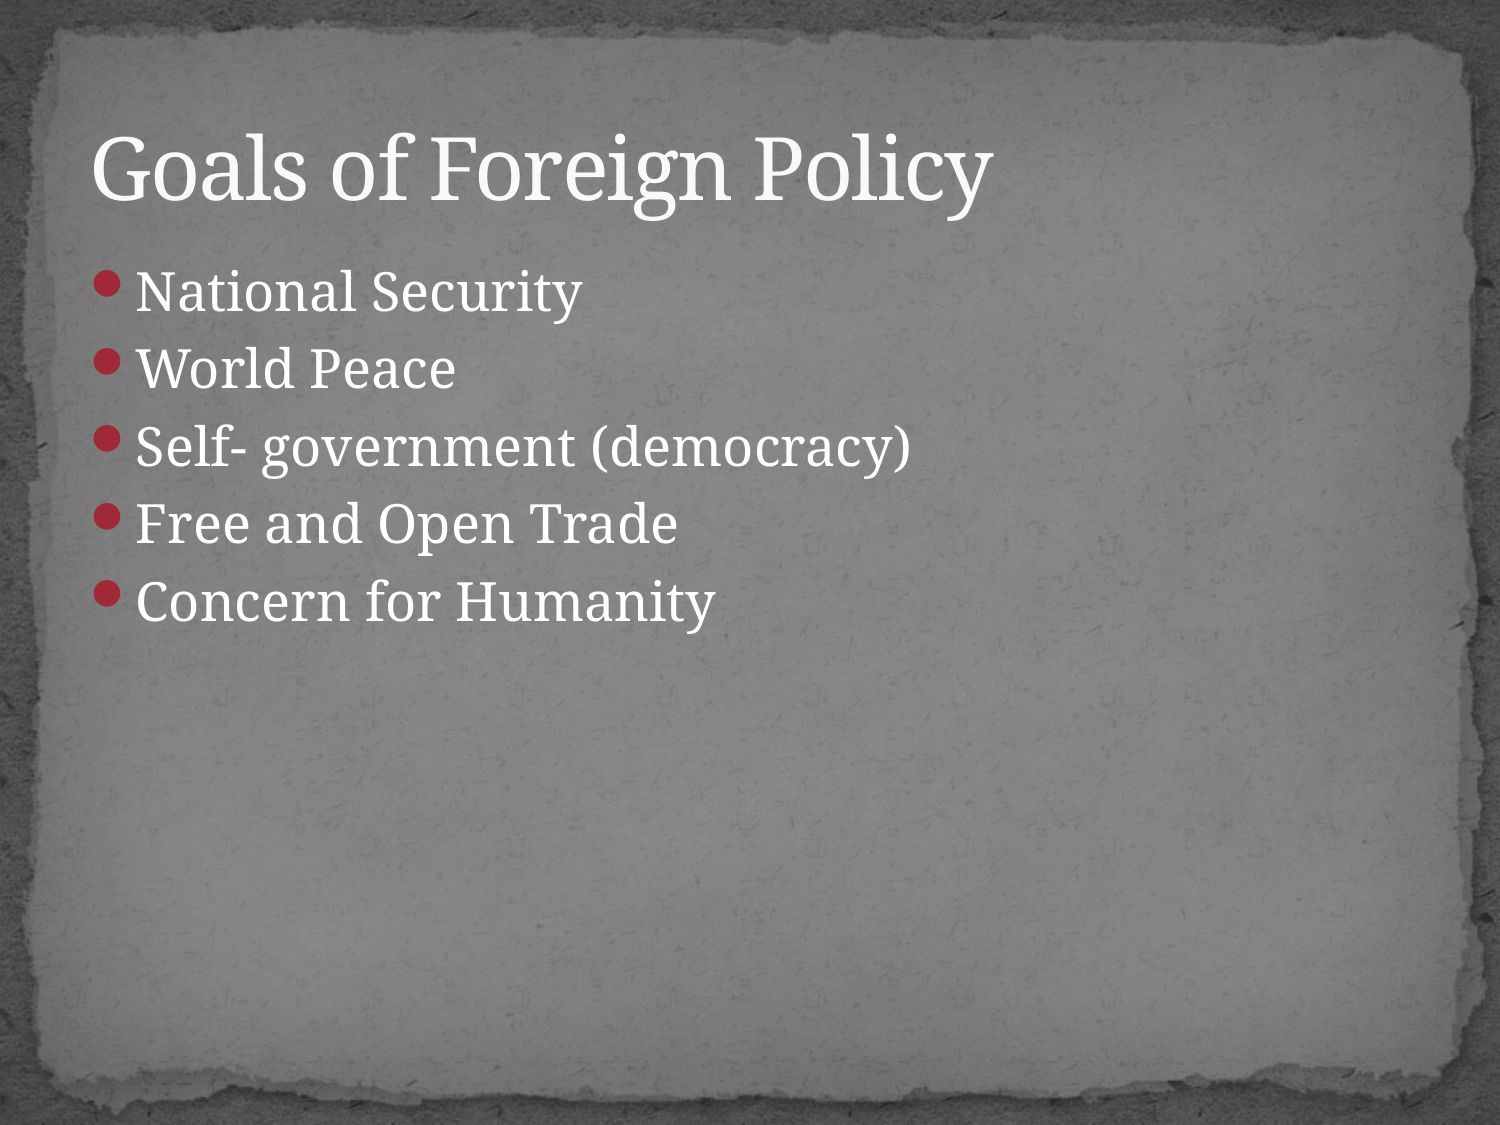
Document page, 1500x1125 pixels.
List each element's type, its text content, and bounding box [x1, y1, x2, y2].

title Goals of Foreign Policy [74, 24, 1425, 225]
list National Security World Peace Self- government (democracy) Free and Open Trade Concern for Humanity [75, 249, 1425, 1000]
